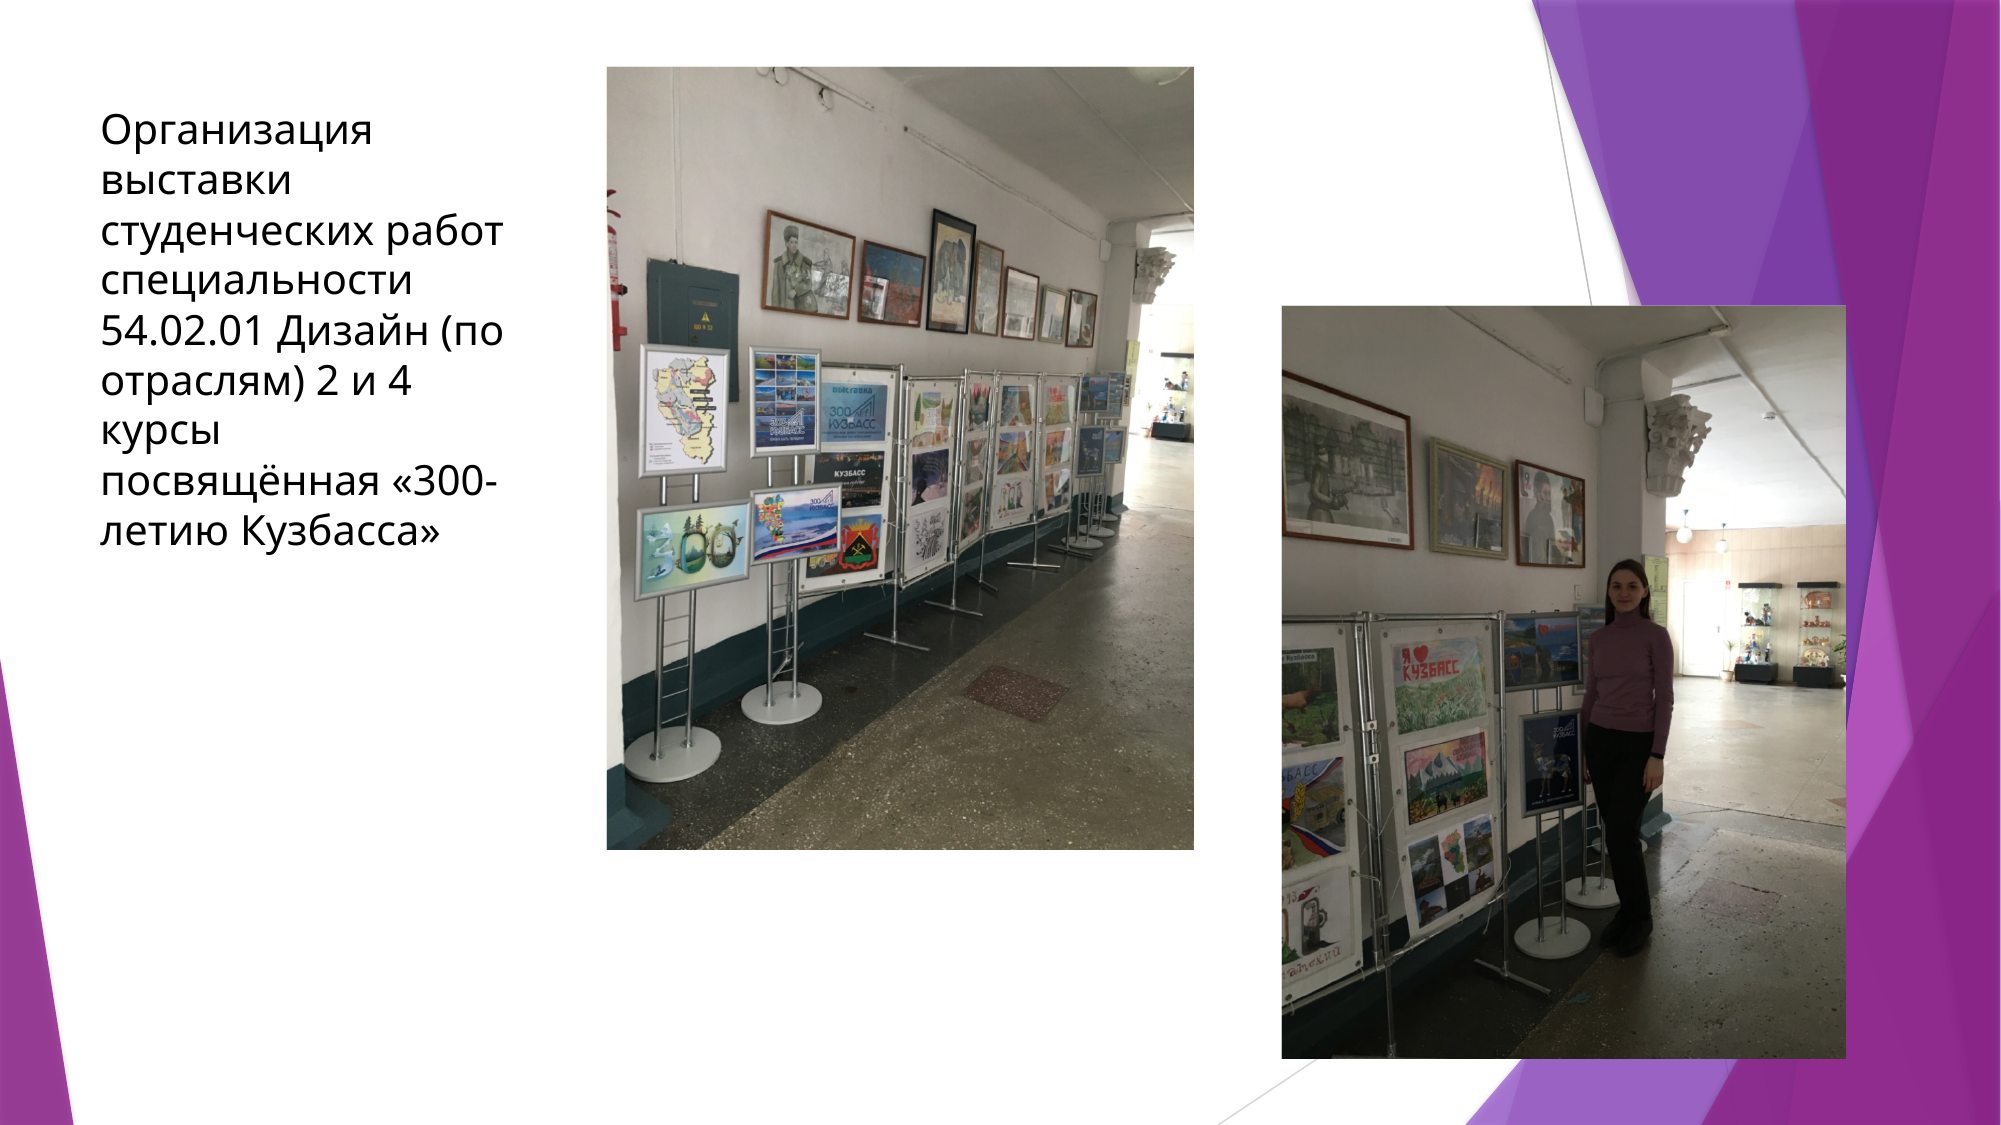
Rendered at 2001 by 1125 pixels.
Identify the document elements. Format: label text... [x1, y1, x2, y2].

text_box Организация выставки студенческих работ специальности 54.02.01 Дизайн (по отраслям) 2 и 4 курсы посвящённая «300- летию Кузбасса» [85, 95, 538, 711]
picture [507, 68, 1941, 1058]
